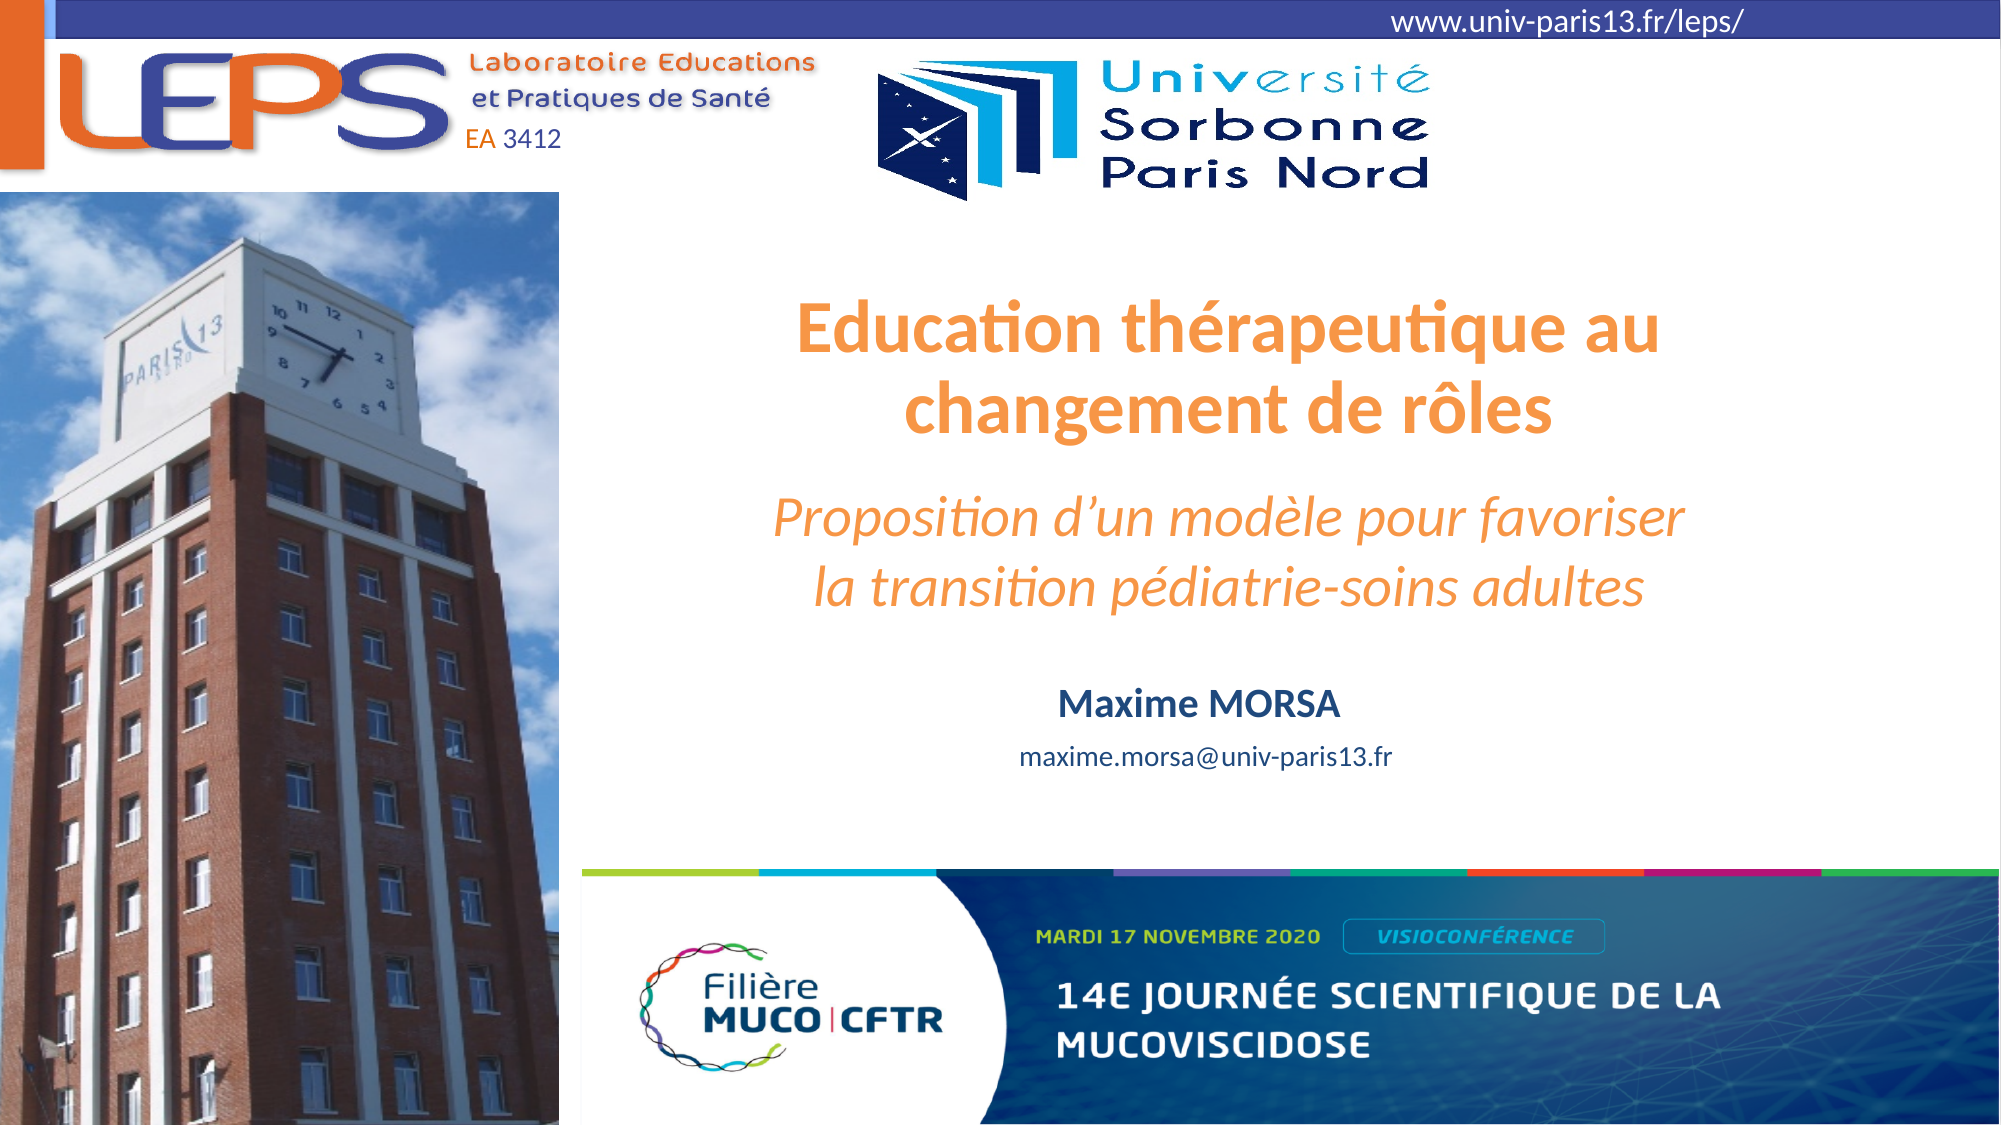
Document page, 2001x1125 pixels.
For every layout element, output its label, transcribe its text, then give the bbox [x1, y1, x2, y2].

picture [38, 17, 828, 164]
picture [842, 47, 1452, 215]
text_box maxime.morsa@univ-paris13.fr [1004, 730, 1409, 780]
picture [580, 869, 2000, 1125]
text_box www.univ-paris13.fr/leps/ [1375, 0, 1760, 47]
subtitle Maxime MORSA [687, 668, 1721, 749]
text_box Education thérapeutique au changement de rôles [620, 310, 1839, 497]
text_box Proposition d’un modèle pour favoriser la transition pédiatrie-soins adultes [738, 471, 1721, 626]
